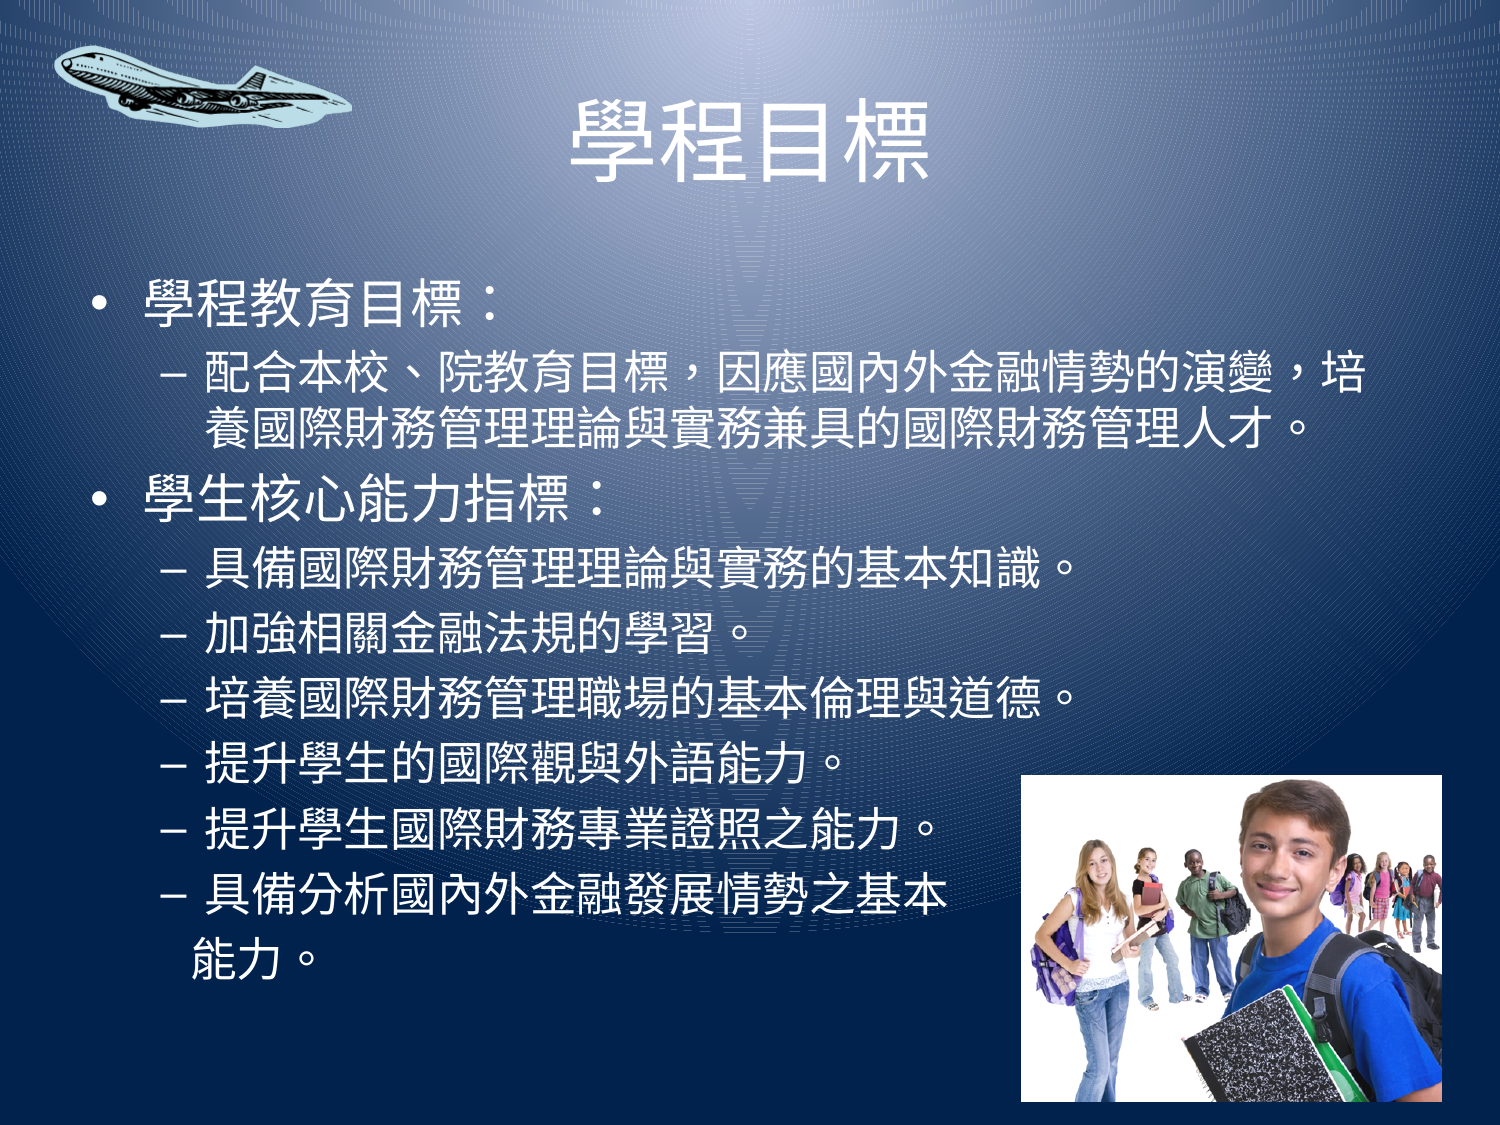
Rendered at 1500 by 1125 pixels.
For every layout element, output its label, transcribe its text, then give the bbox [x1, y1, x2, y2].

list 學程教育目標： 配合本校、院教育目標，因應國內外金融情勢的演變，培養國際財務管理理論與實務兼具的國際財務管理人才。 學生核心能力指標： 具備國際財務管理理論與實務的基本知識。 加強相關金融法規的學習。 培養國際財務管理職場的基本倫理與道德。 提升學生的國際觀與外語能力。 提升學生國際財務專業證照之能力。 具備分析國內外金融發展情勢之基本 能力。 [75, 262, 1425, 1005]
picture [52, 44, 352, 129]
picture [1021, 774, 1443, 1102]
title 學程目標 [75, 45, 1425, 233]
